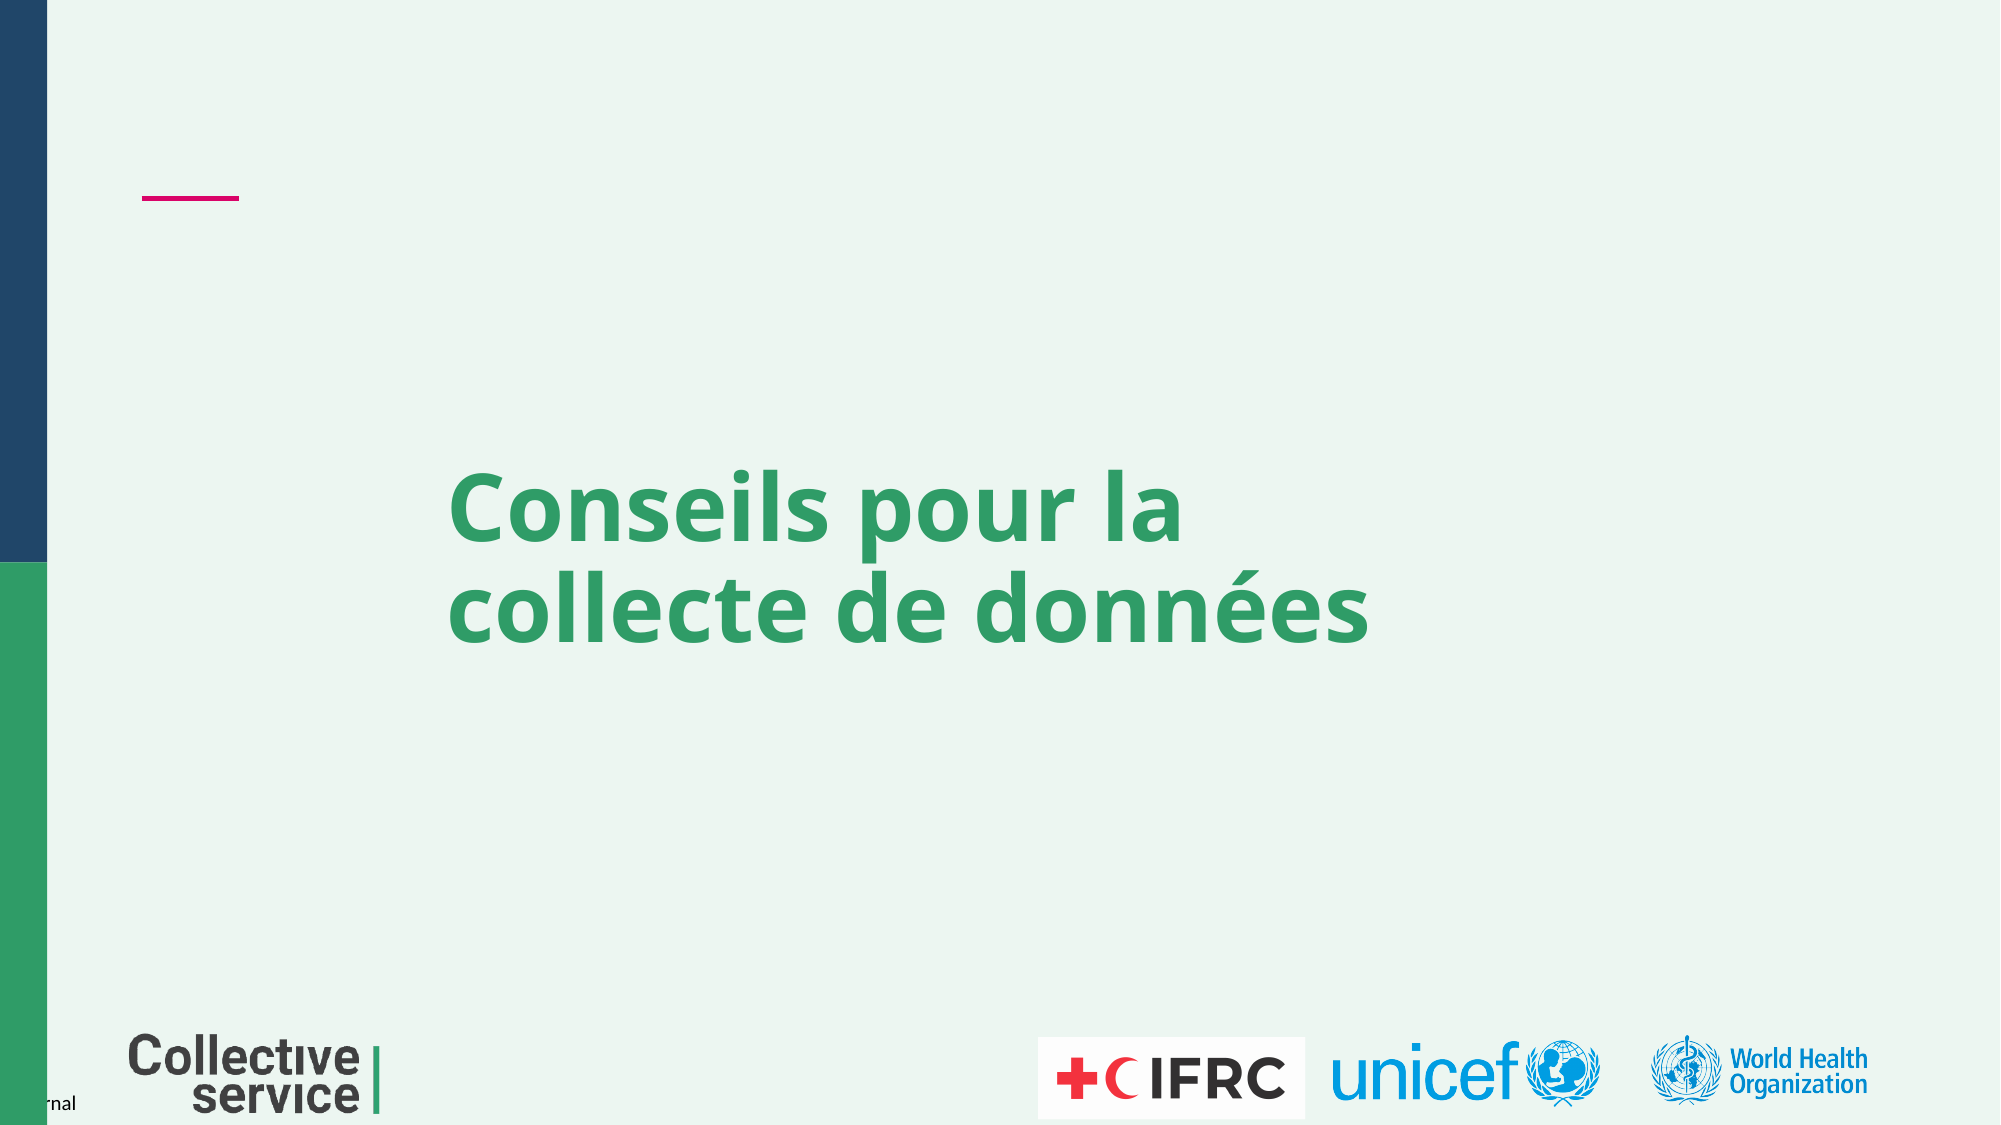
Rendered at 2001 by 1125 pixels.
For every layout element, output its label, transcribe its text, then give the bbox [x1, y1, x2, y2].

picture [1569, 1040, 1600, 1069]
picture [1547, 1051, 1576, 1087]
picture [1559, 1044, 1567, 1051]
picture [95, 1022, 383, 1123]
picture [1651, 1035, 1867, 1105]
picture [1651, 1035, 1685, 1074]
picture [999, 997, 1558, 1125]
picture [1557, 1101, 1569, 1107]
picture [1575, 1070, 1589, 1086]
picture [1567, 1074, 1600, 1107]
picture [1550, 1090, 1576, 1097]
title Conseils pour la collecte de données [446, 450, 1554, 673]
